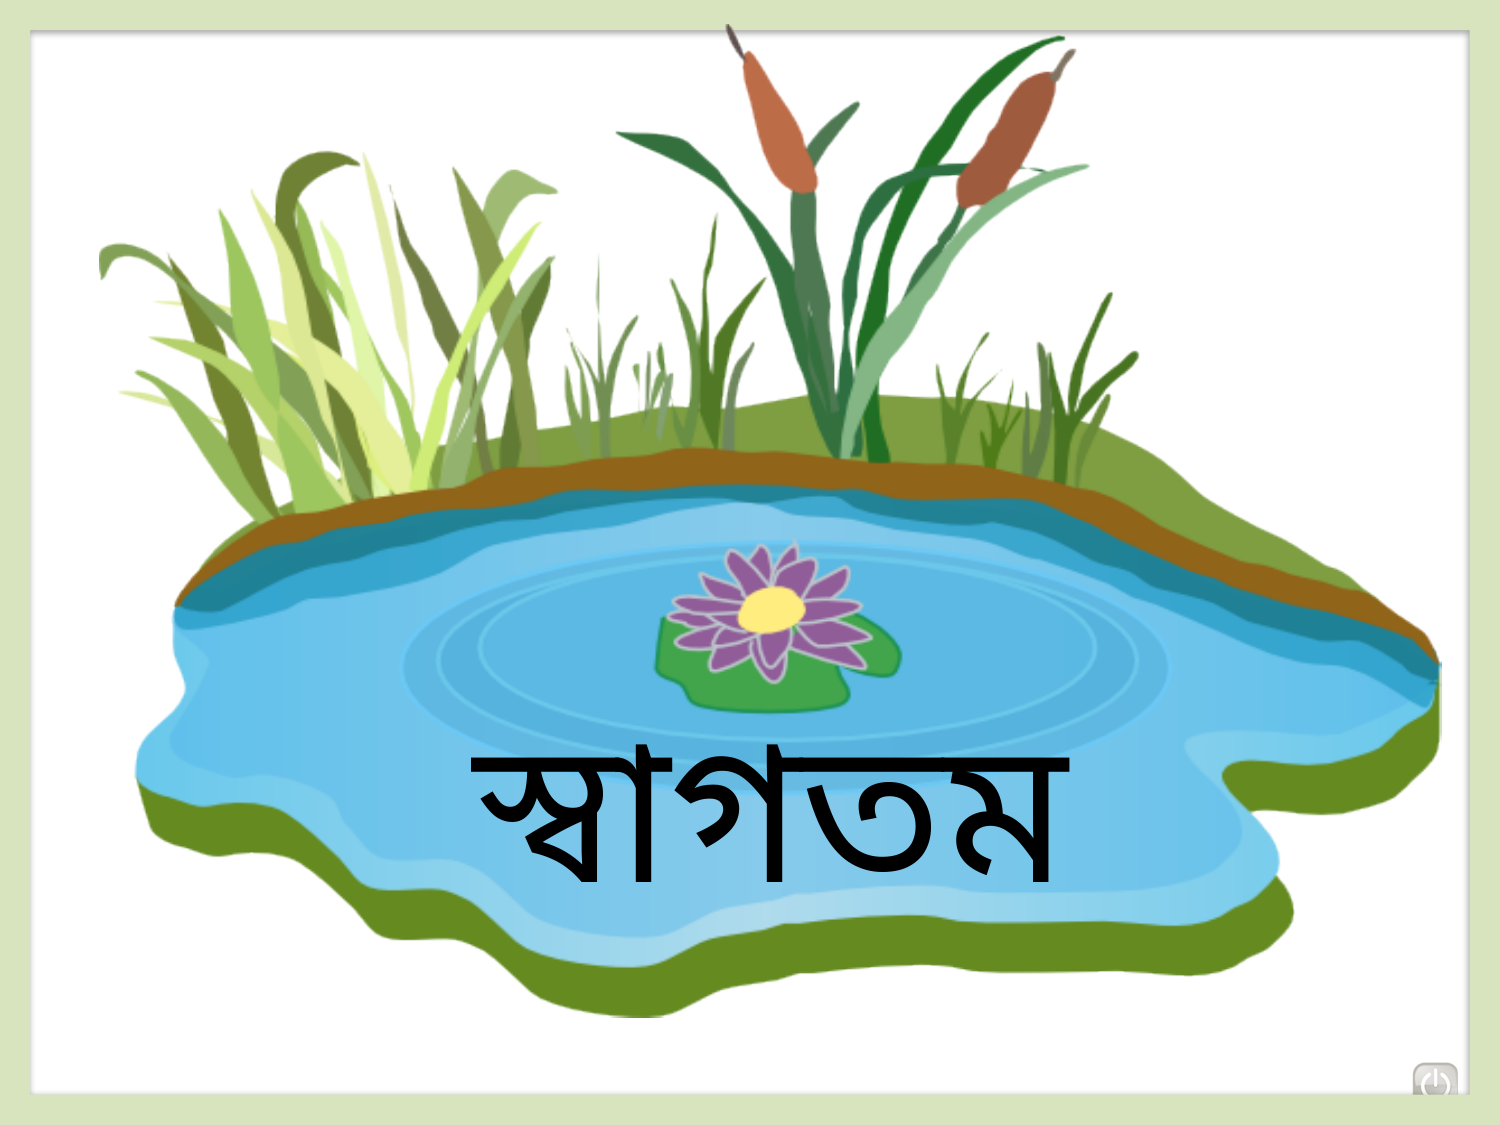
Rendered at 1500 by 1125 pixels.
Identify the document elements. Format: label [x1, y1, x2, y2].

text_box [0, 0, 1500, 1125]
picture [99, 24, 1442, 1018]
